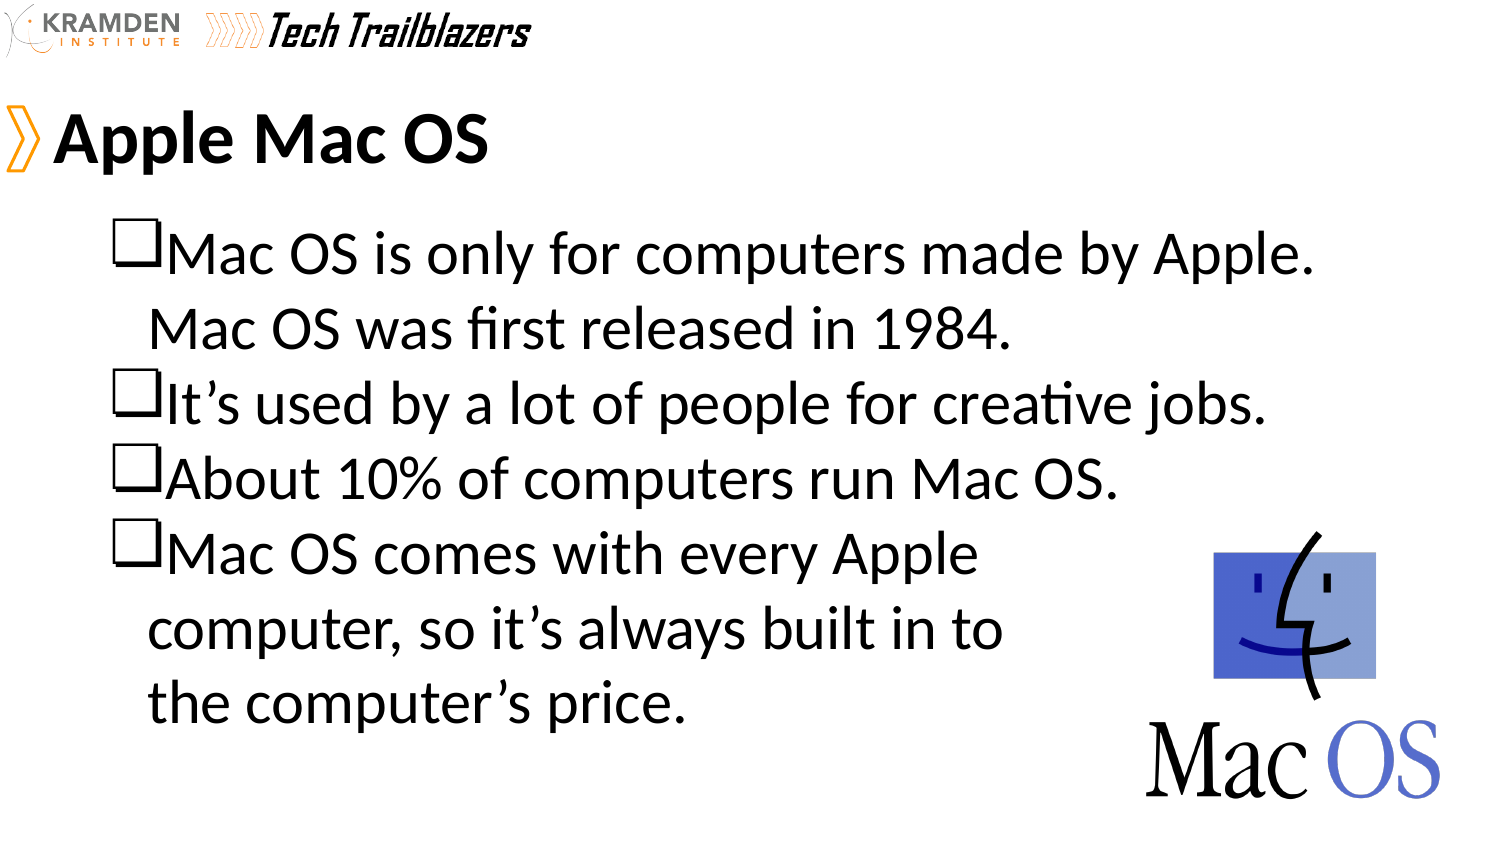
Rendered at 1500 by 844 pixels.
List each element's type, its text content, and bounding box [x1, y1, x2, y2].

title Apple Mac OS [38, 53, 1500, 194]
list Mac OS is only for computers made by Apple. Mac OS was first released in 1984. It’s used by a lot of people for creative jobs. About 10% of computers run Mac OS. Mac OS comes with every Apple computer, so it’s always built in to the computer’s price. [57, 196, 1425, 808]
picture [200, 8, 539, 53]
picture [1115, 510, 1470, 820]
picture [4, 4, 179, 58]
